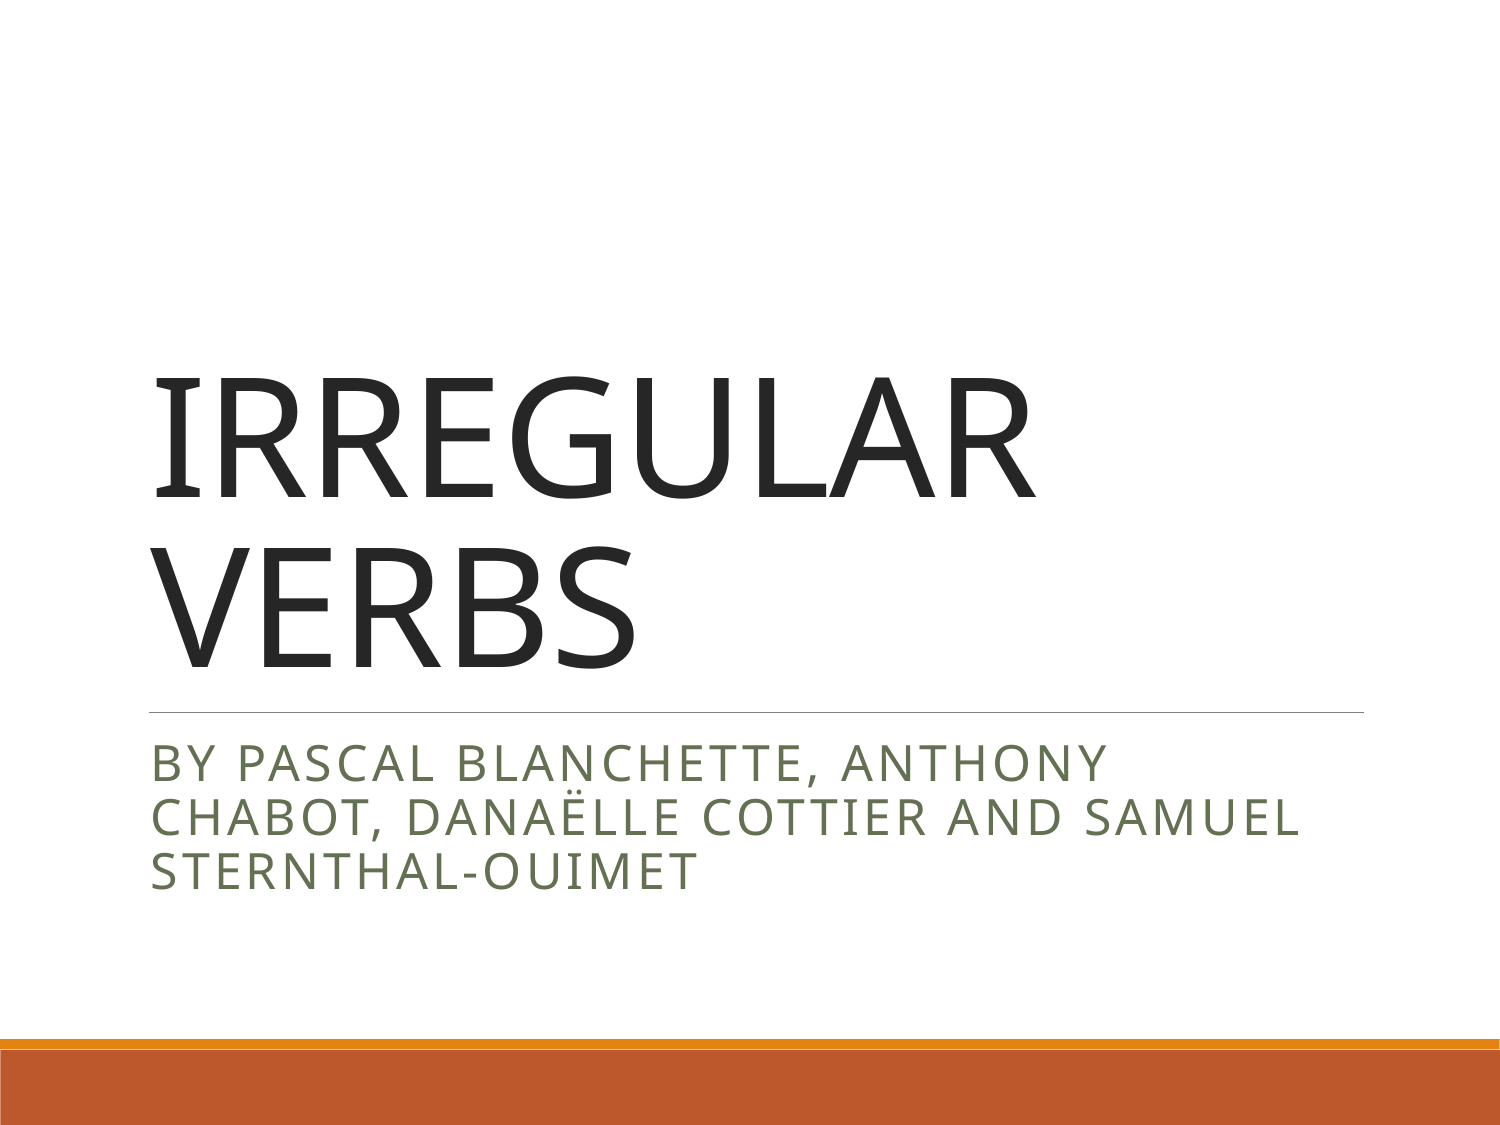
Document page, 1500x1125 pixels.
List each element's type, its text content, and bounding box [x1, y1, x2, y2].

subtitle By Pascal Blanchette, Anthony Chabot, Danaëlle Cottier and Samuel sternthal-ouimet [135, 730, 1373, 919]
title IRREGULAR VERBS [135, 124, 1373, 710]
